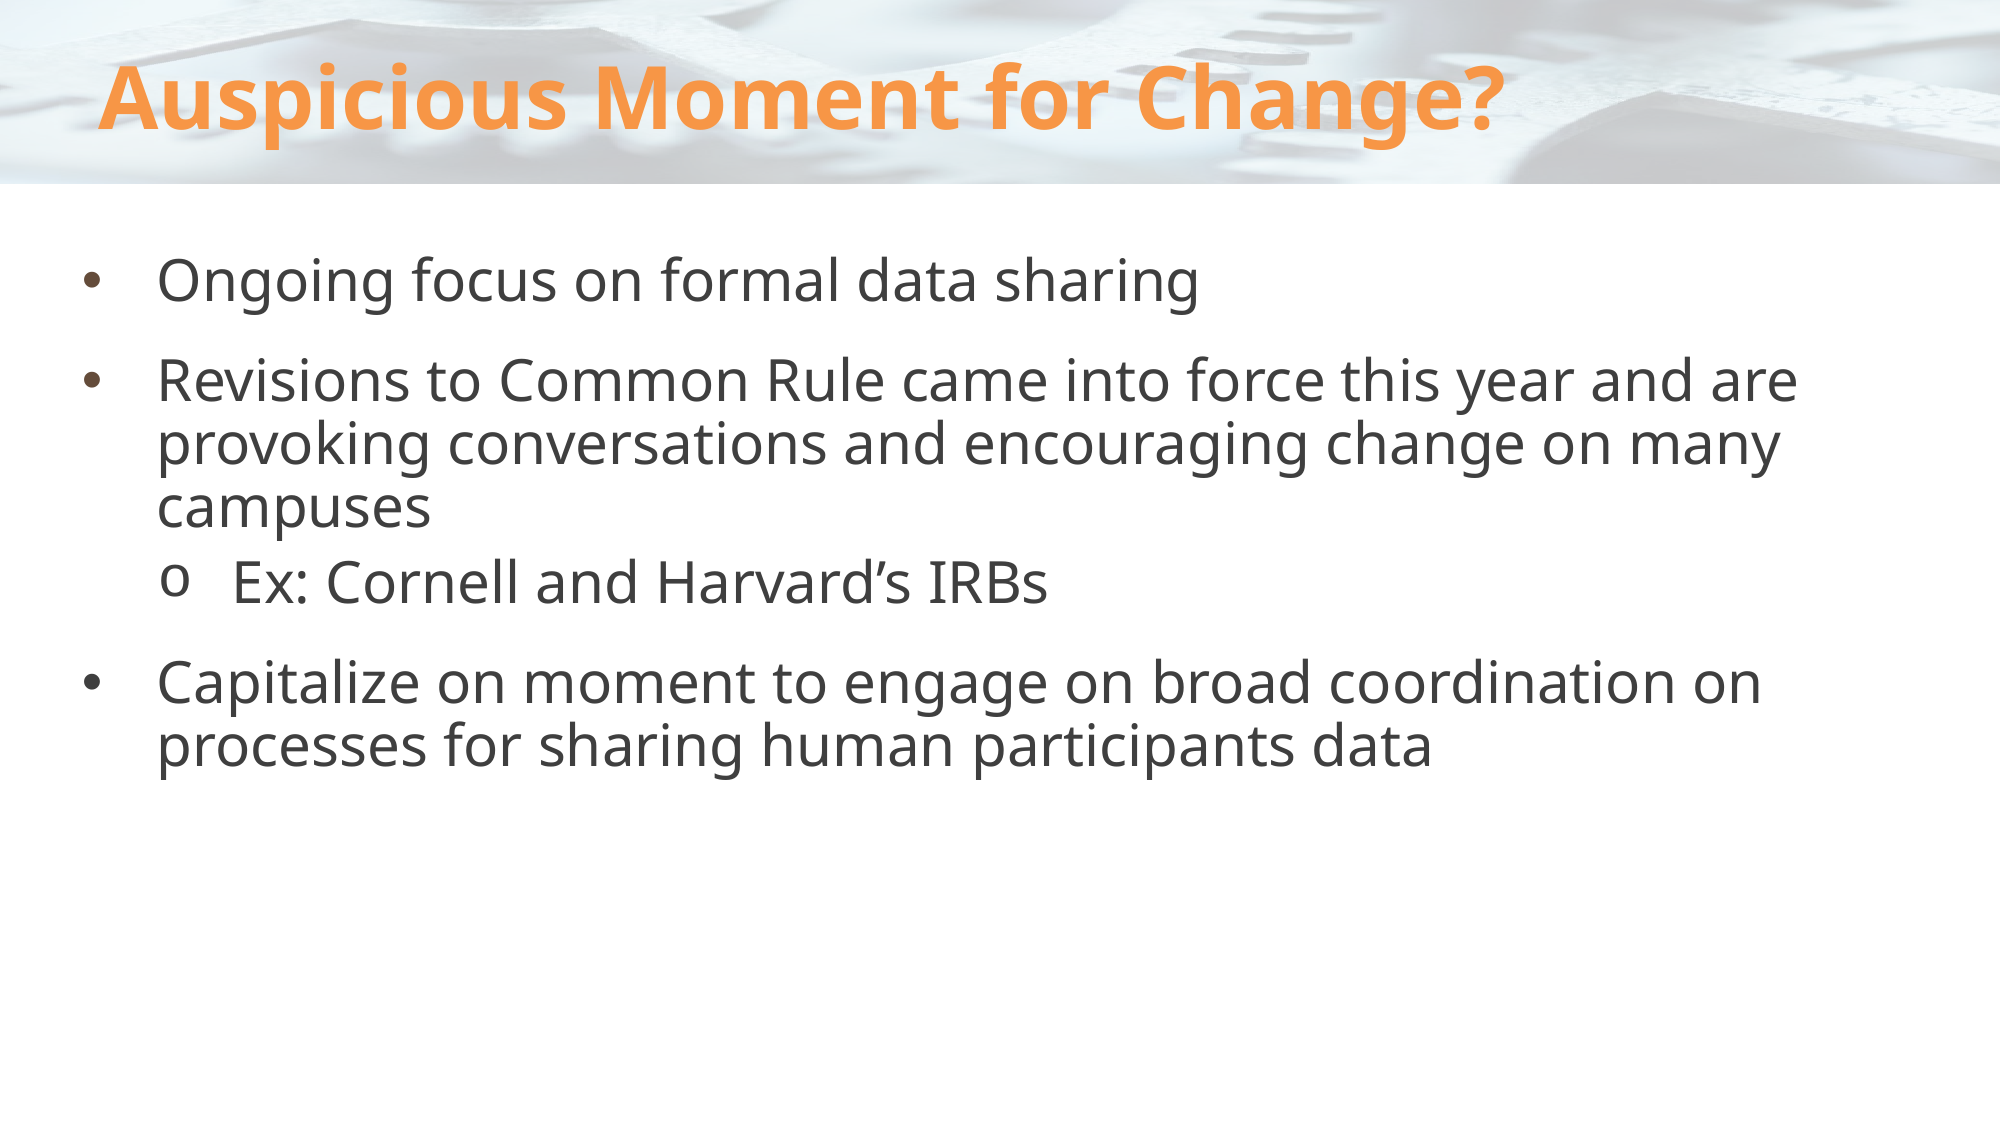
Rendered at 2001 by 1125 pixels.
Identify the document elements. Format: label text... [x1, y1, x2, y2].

list Ongoing focus on formal data sharing Revisions to Common Rule came into force this year and are provoking conversations and encouraging change on many campuses Ex: Cornell and Harvard’s IRBs Capitalize on moment to engage on broad coordination on processes for sharing human participants data [66, 243, 2000, 1066]
title Auspicious Moment for Change? [83, 13, 1963, 190]
